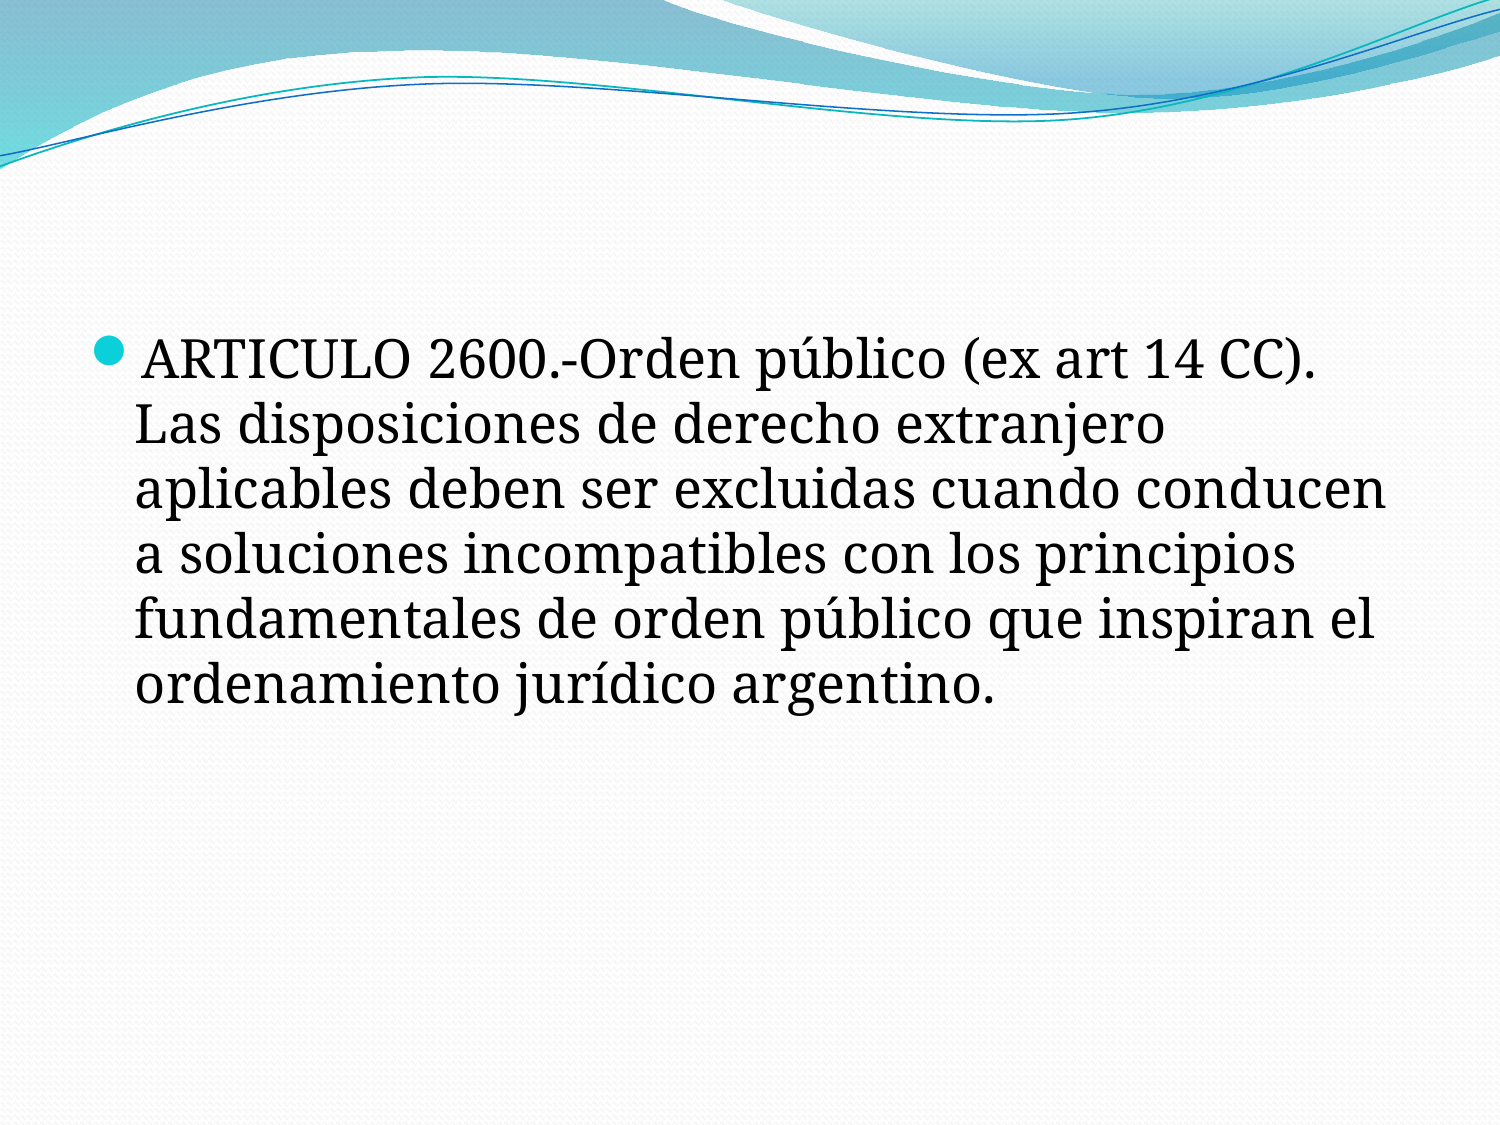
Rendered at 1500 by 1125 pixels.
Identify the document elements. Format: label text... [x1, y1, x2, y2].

list ARTICULO 2600.-Orden público (ex art 14 CC). Las disposiciones de derecho extranjero aplicables deben ser excluidas cuando conducen a soluciones incompatibles con los principios fundamentales de orden público que inspiran el ordenamiento jurídico argentino. [75, 317, 1425, 1038]
